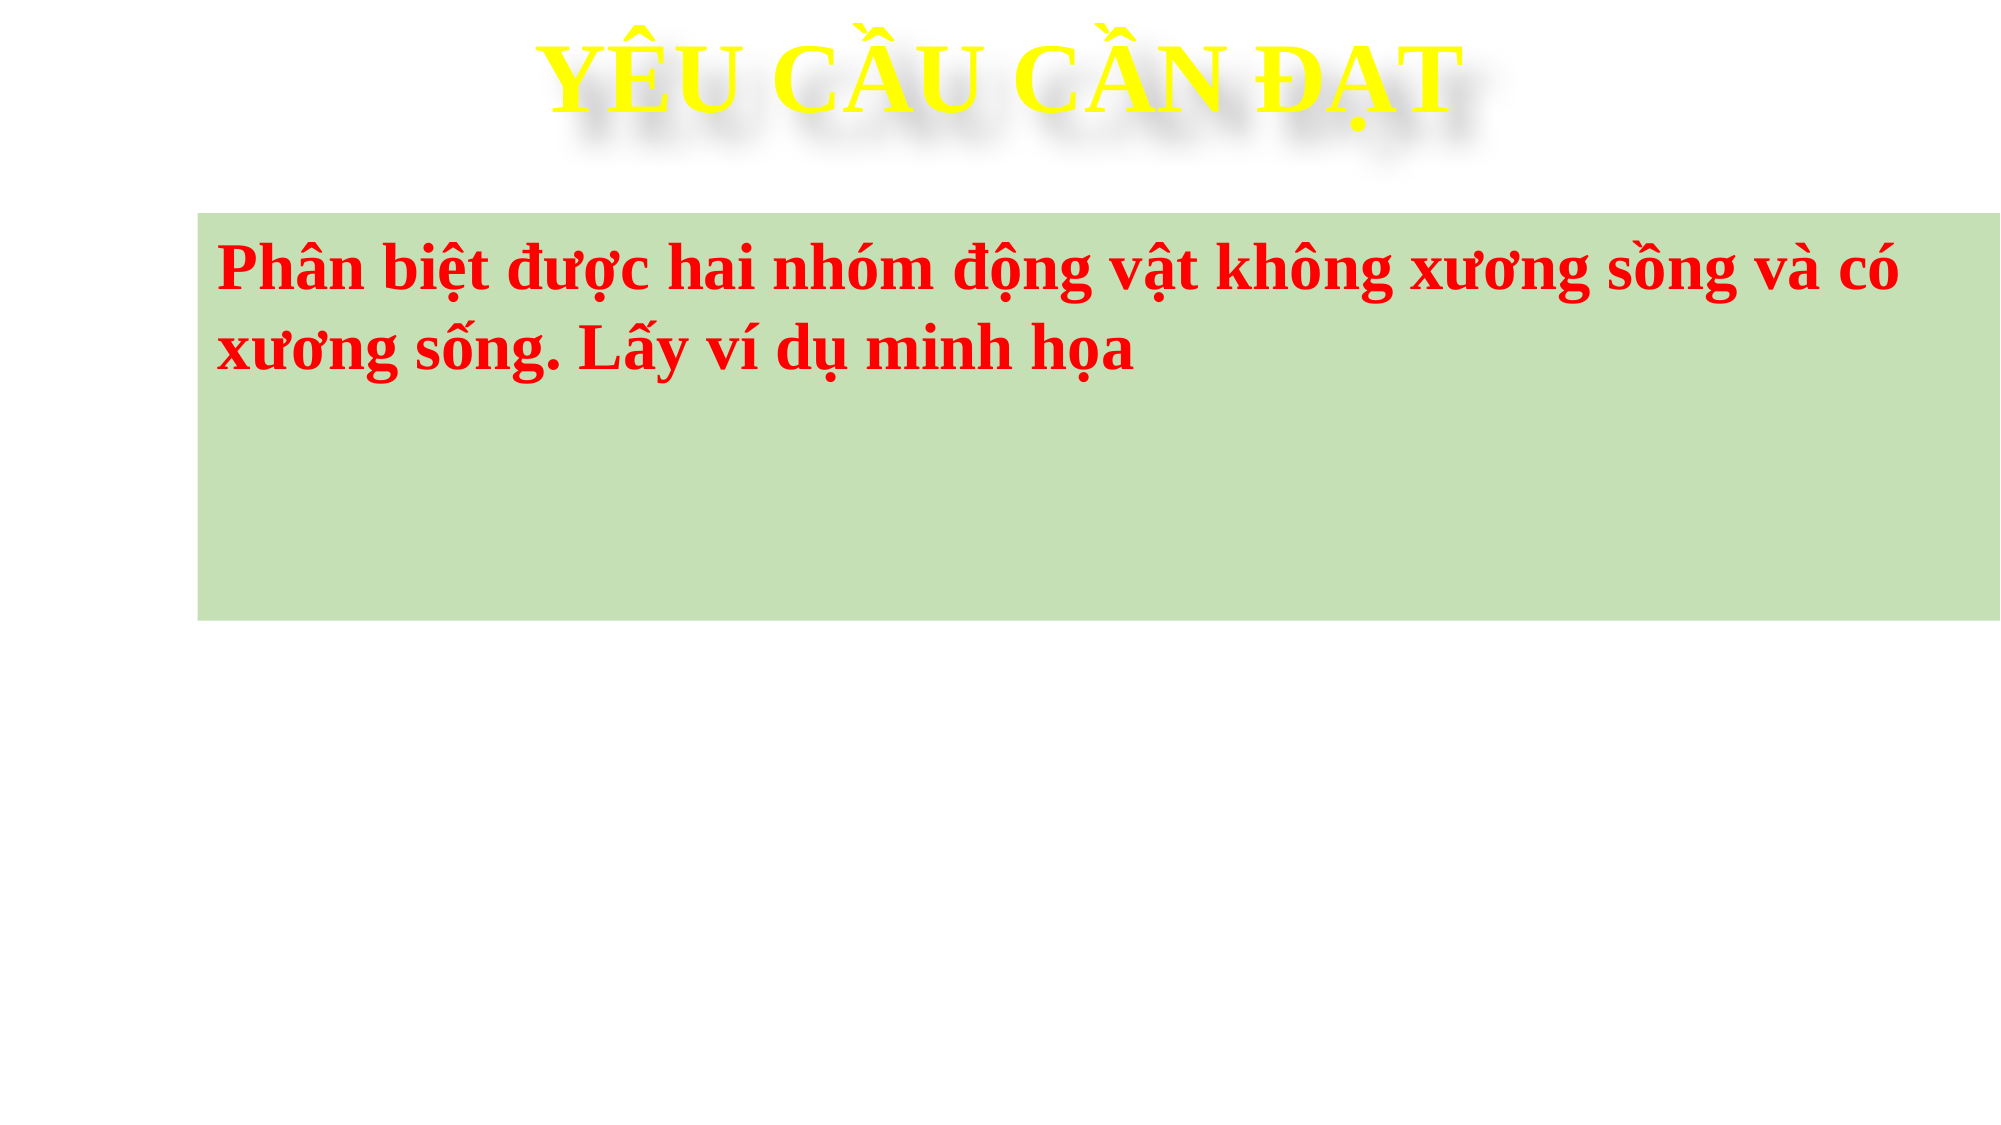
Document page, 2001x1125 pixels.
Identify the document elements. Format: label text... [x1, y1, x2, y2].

text_box YÊU CẦU CẦN ĐẠT [4, 2, 1996, 143]
text_box Phân biệt được hai nhóm động vật không xương sồng và có xương sống. Lấy ví dụ minh họa [197, 213, 2000, 621]
